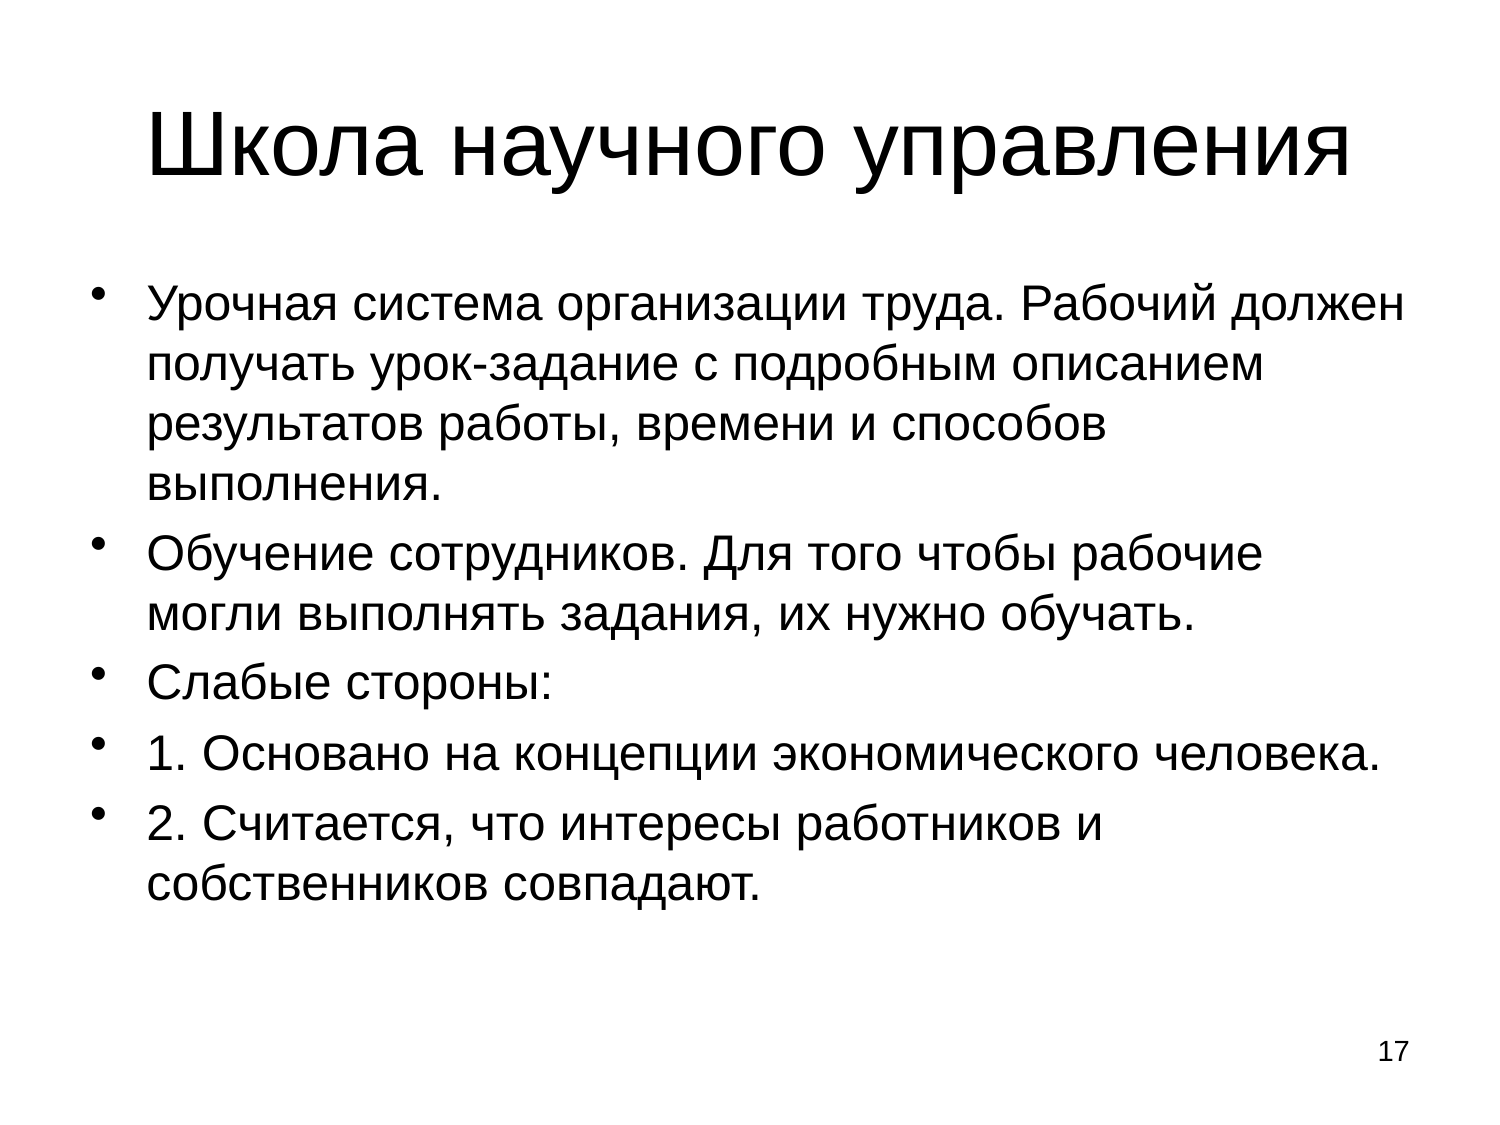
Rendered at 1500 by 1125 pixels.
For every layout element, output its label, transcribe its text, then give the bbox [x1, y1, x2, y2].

title Школа научного управления [75, 45, 1425, 233]
slide_number 17 [1074, 1024, 1425, 1103]
list Урочная система организации труда. Рабочий должен получать урок-задание с подробным описанием результатов работы, времени и способов выполнения. Обучение сотрудников. Для того чтобы рабочие могли выполнять задания, их нужно обучать. Слабые стороны: 1. Основано на концепции экономического человека. 2. Считается, что интересы работников и собственников совпадают. [75, 262, 1425, 1005]
